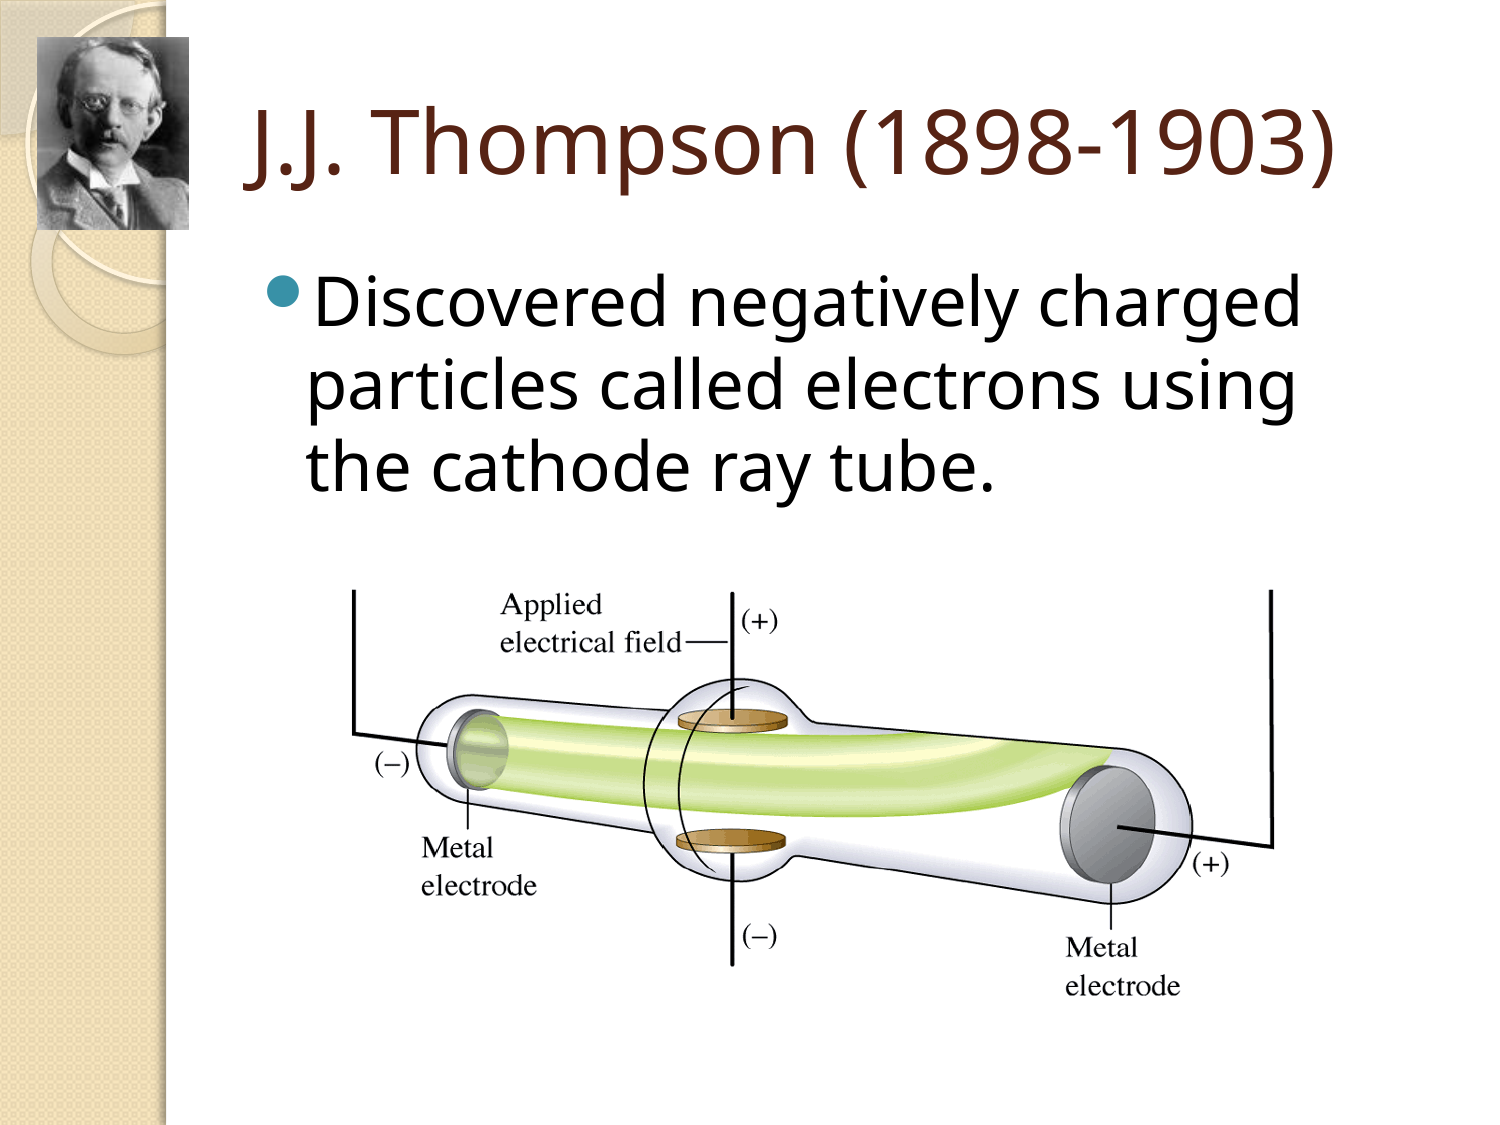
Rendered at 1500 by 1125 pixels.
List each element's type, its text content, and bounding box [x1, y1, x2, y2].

list Discovered negatively charged particles called electrons using the cathode ray tube. [235, 249, 1388, 575]
title J.J. Thompson (1898-1903) [235, 45, 1466, 233]
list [287, 549, 1341, 1029]
picture [37, 37, 190, 230]
